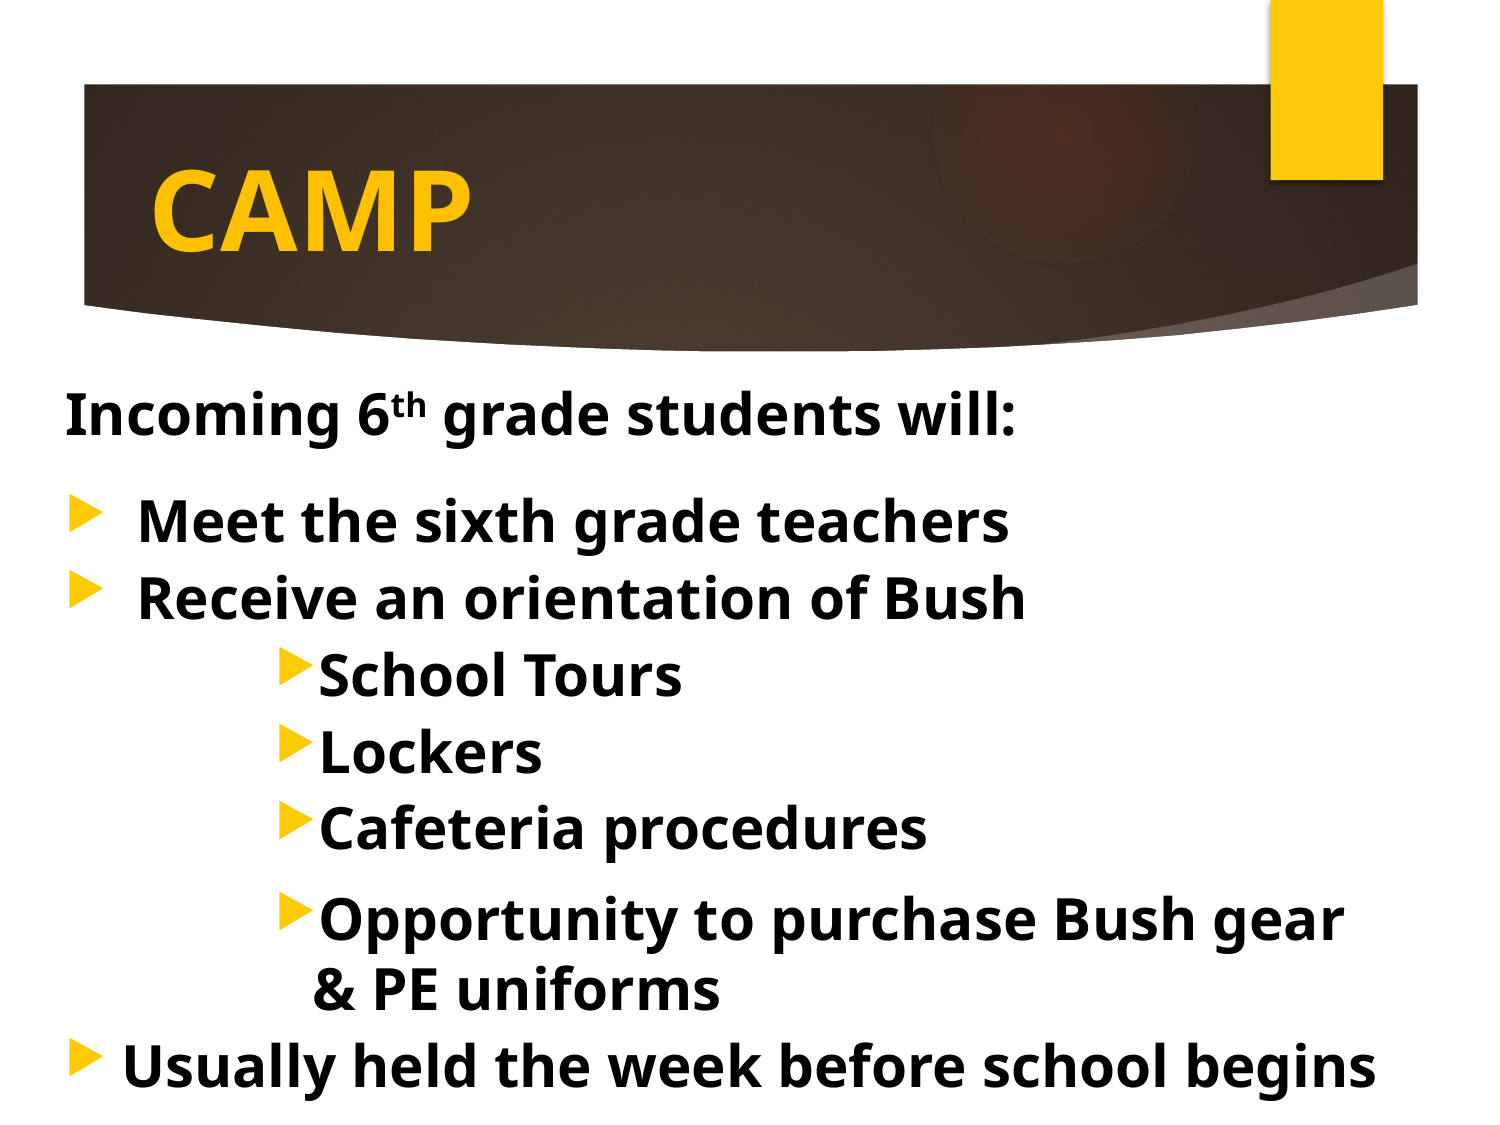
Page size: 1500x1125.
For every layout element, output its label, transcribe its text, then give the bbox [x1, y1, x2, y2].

title CAMP [104, 112, 1455, 300]
list Incoming 6th grade students will: Meet the sixth grade teachers Receive an orientation of Bush School Tours Lockers Cafeteria procedures Opportunity to purchase Bush gear & PE uniforms Usually held the week before school begins [50, 382, 1413, 1125]
